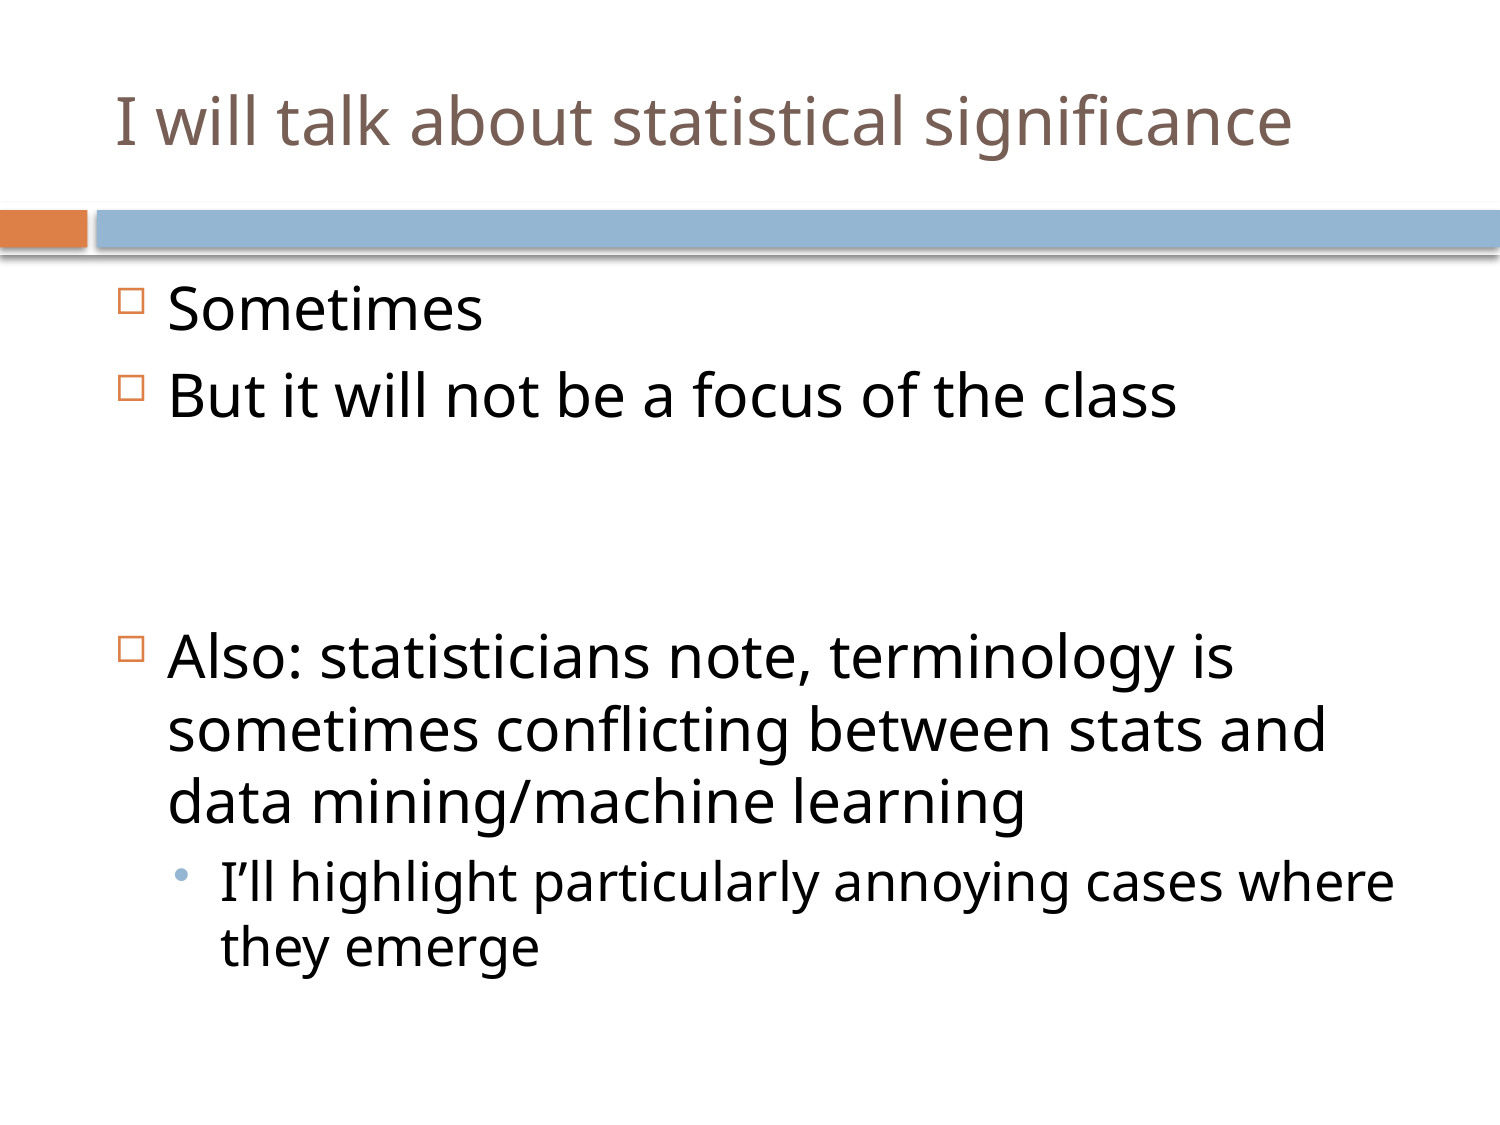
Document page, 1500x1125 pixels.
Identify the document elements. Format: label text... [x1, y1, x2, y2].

title I will talk about statistical significance [100, 37, 1438, 200]
list Sometimes But it will not be a focus of the class Also: statisticians note, terminology is sometimes conflicting between stats and data mining/machine learning I’ll highlight particularly annoying cases where they emerge [100, 262, 1438, 1000]
